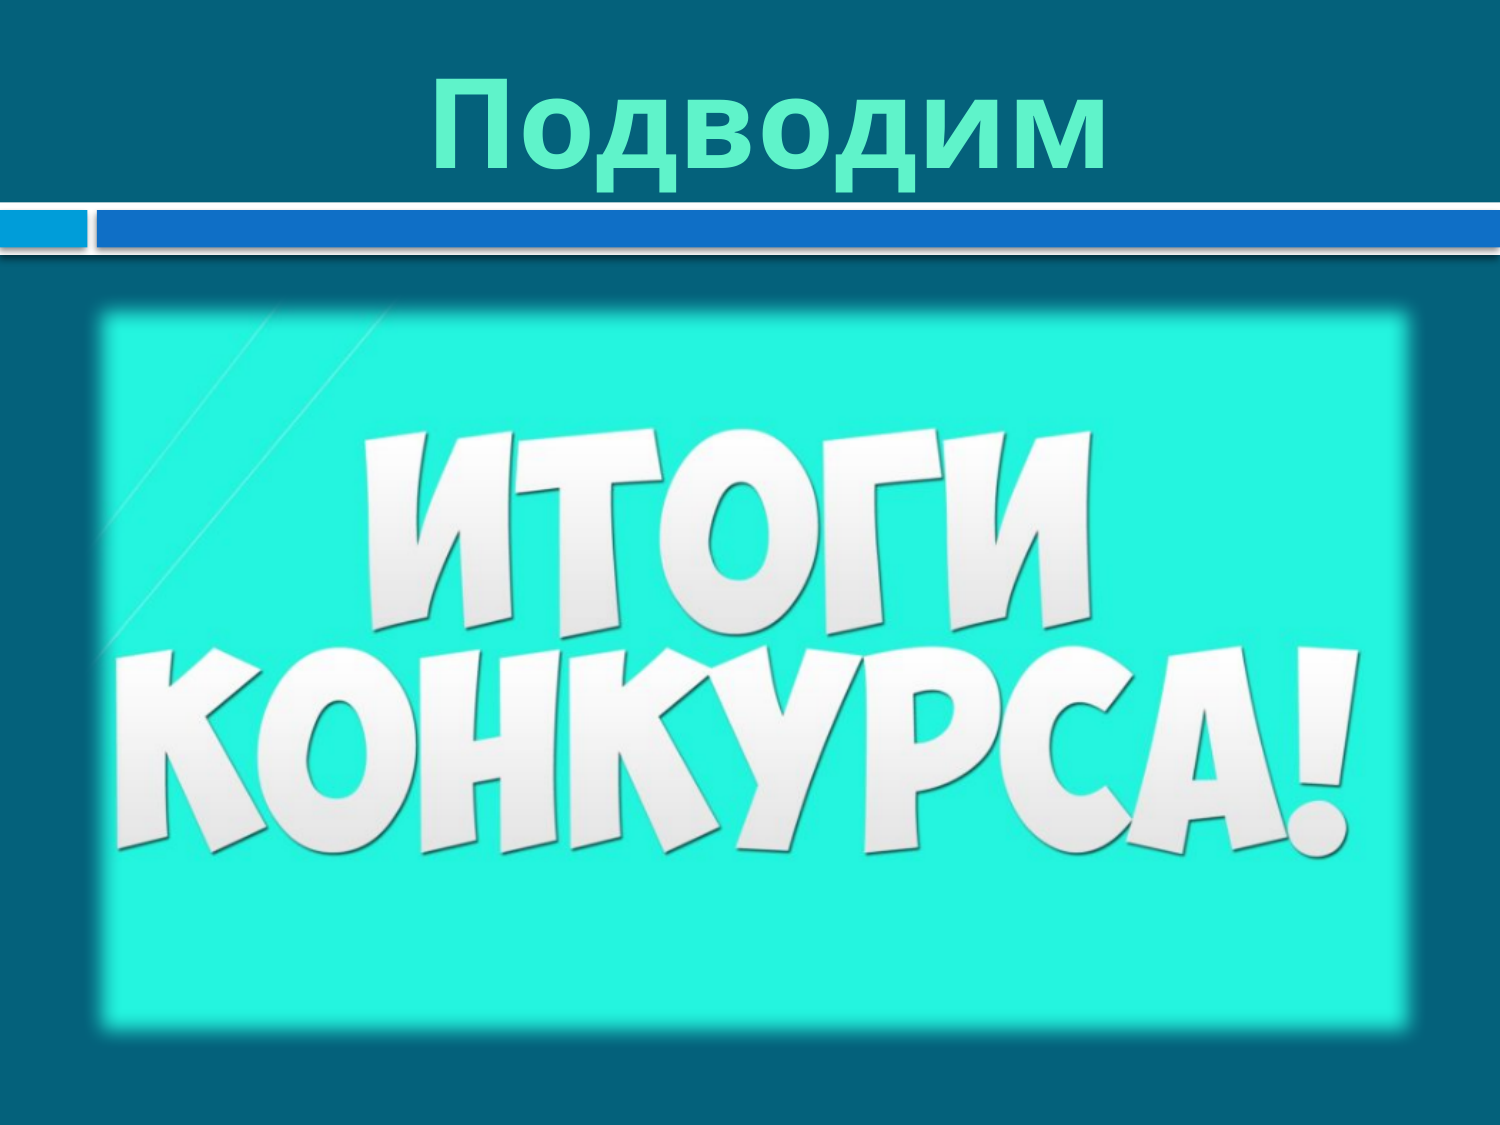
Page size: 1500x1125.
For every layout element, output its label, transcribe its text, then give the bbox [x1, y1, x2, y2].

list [81, 292, 1429, 1051]
title Подводим [100, 37, 1438, 200]
